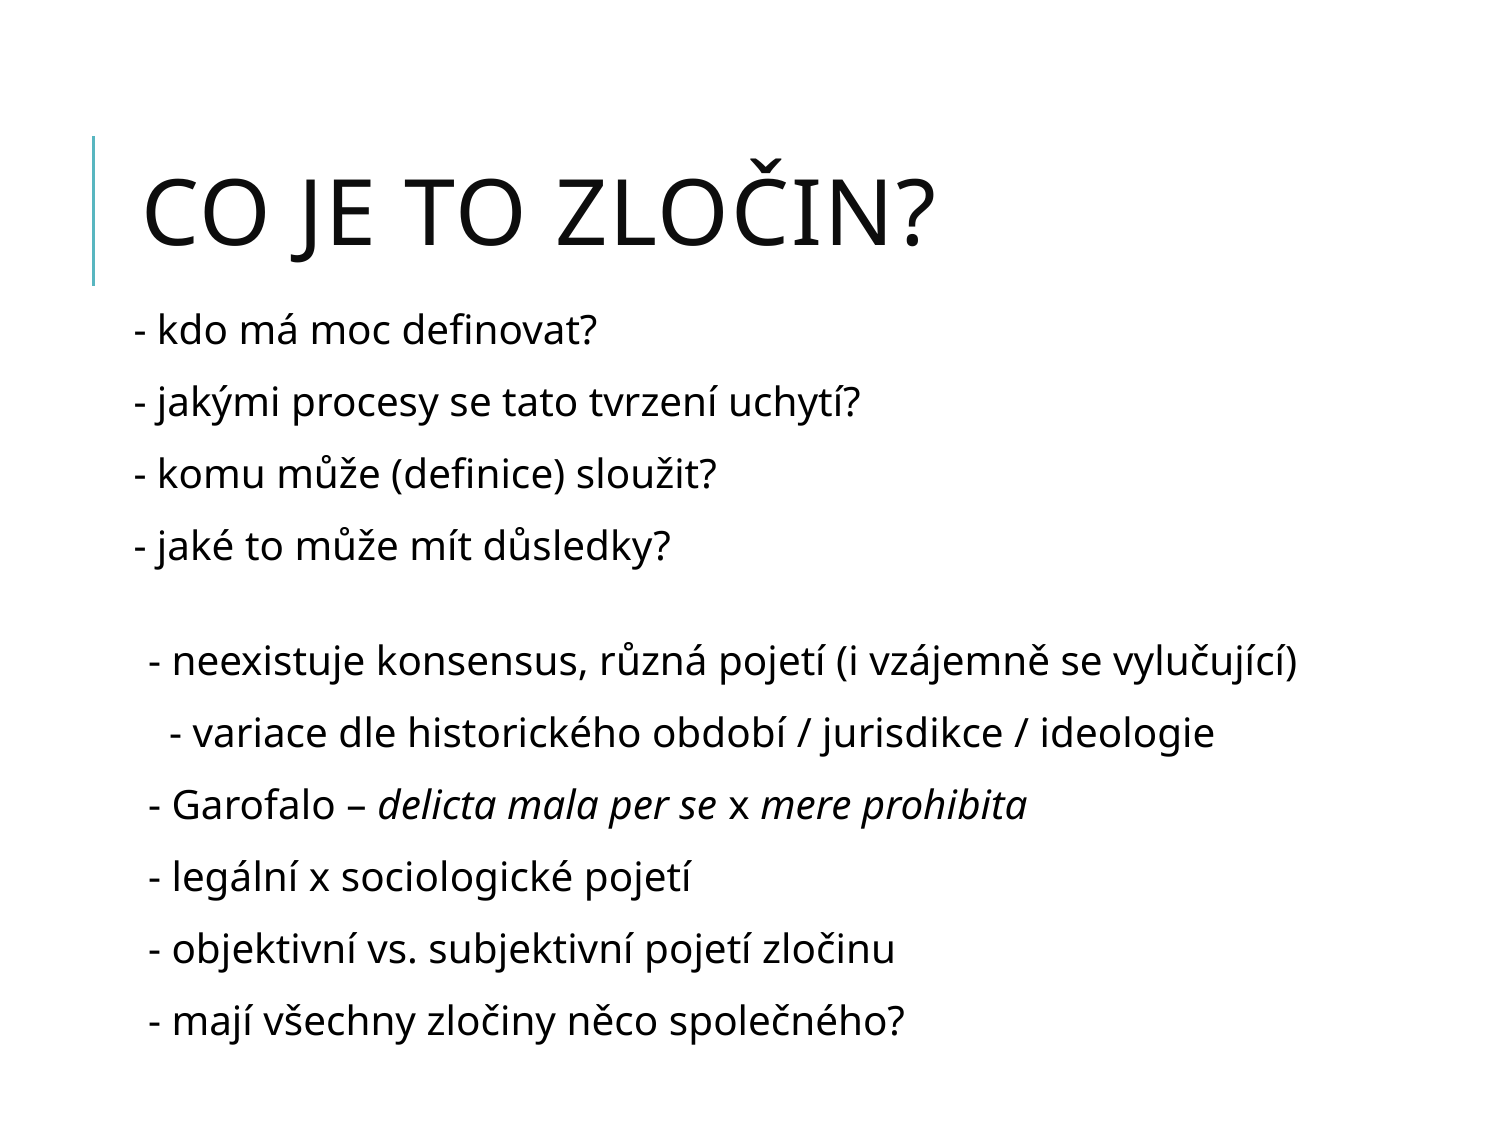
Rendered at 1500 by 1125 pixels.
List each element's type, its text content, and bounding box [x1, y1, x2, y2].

list - kdo má moc definovat? - jakými procesy se tato tvrzení uchytí? - komu může (definice) sloužit? - jaké to může mít důsledky? - neexistuje konsensus, různá pojetí (i vzájemně se vylučující) - variace dle historického období / jurisdikce / ideologie - Garofalo – delicta mala per se x mere prohibita - legální x sociologické pojetí - objektivní vs. subjektivní pojetí zločinu - mají všechny zločiny něco společného? [126, 302, 1322, 1086]
title co je to zločin? [126, 96, 1322, 302]
